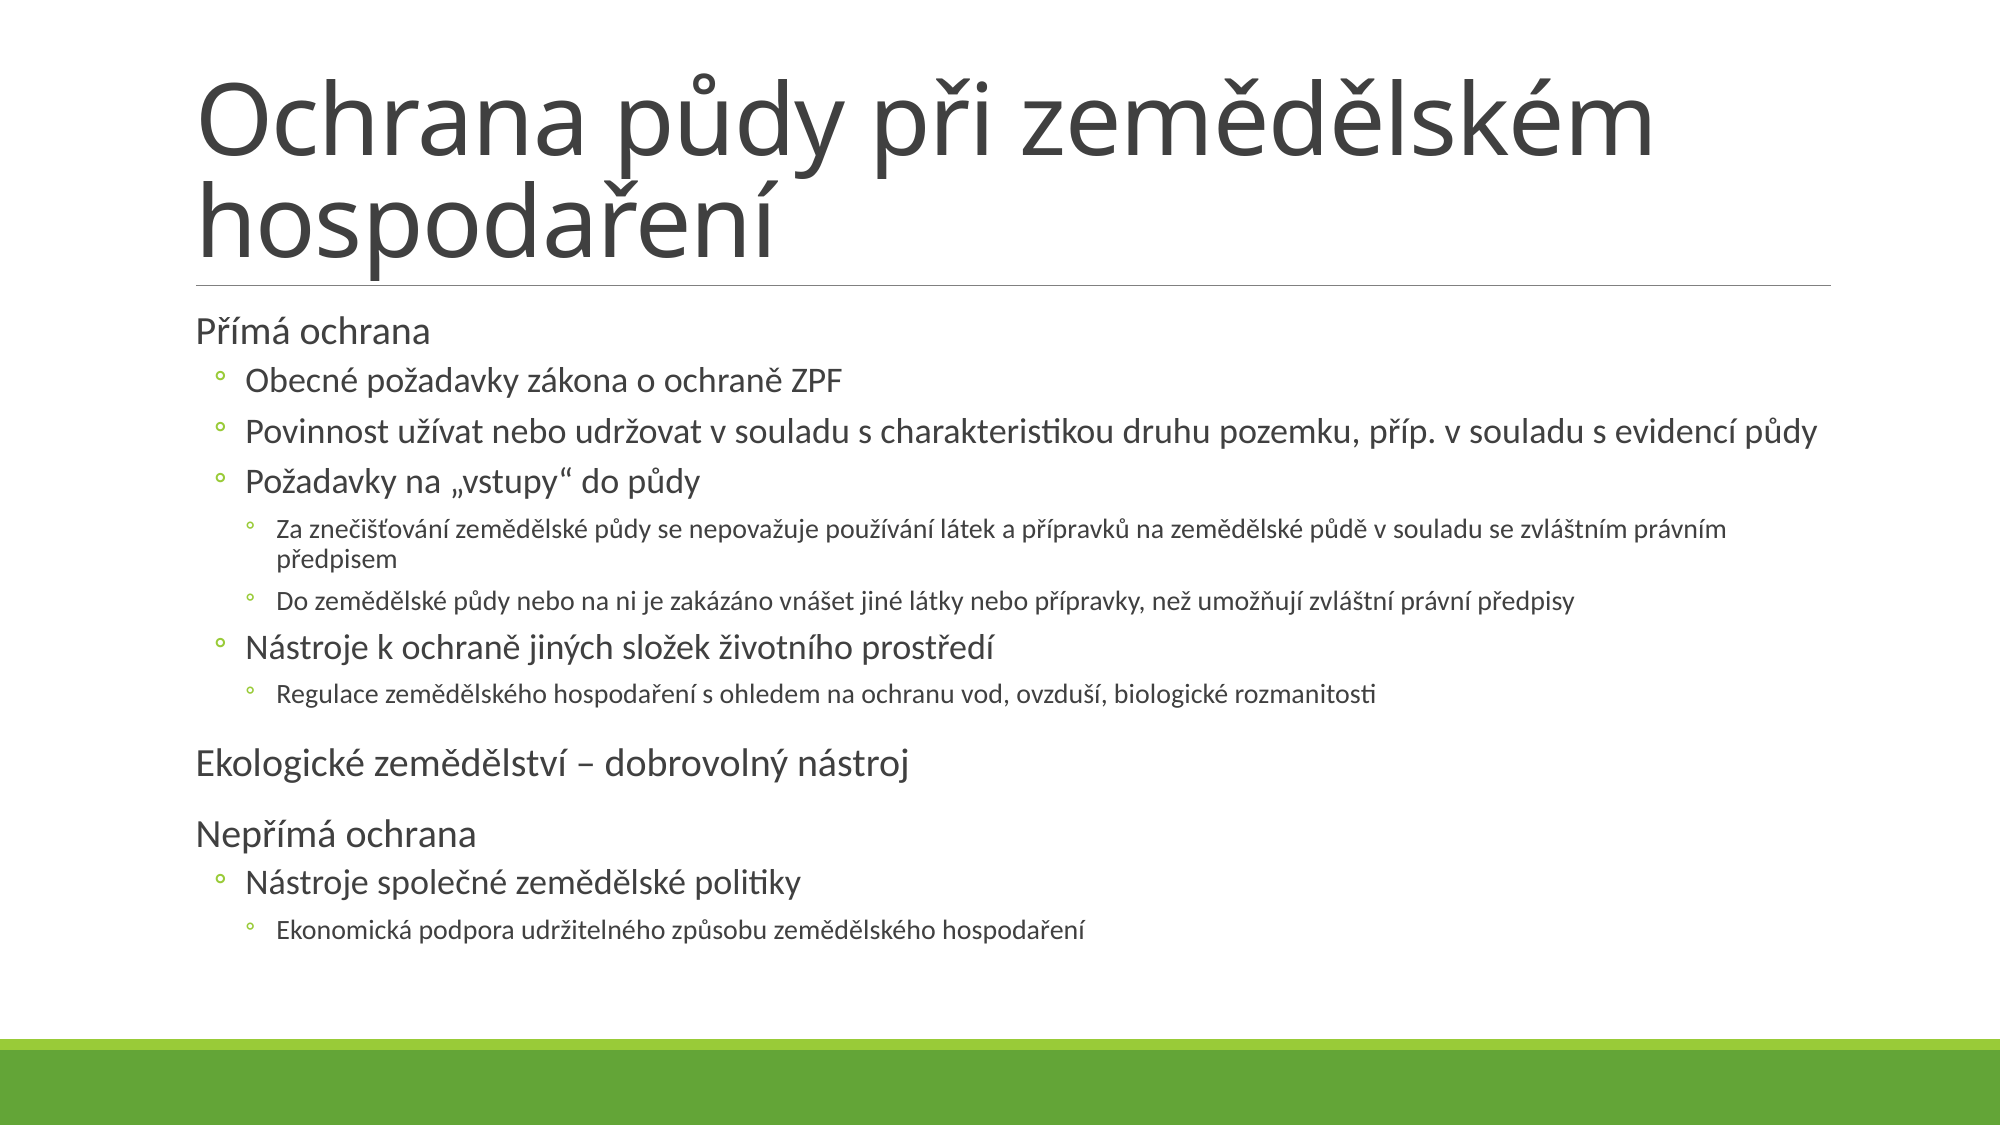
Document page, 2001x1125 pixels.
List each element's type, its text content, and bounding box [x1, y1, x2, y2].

list Přímá ochrana Obecné požadavky zákona o ochraně ZPF Povinnost užívat nebo udržovat v souladu s charakteristikou druhu pozemku, příp. v souladu s evidencí půdy Požadavky na „vstupy“ do půdy Za znečišťování zemědělské půdy se nepovažuje používání látek a přípravků na zemědělské půdě v souladu se zvláštním právním předpisem Do zemědělské půdy nebo na ni je zakázáno vnášet jiné látky nebo přípravky, než umožňují zvláštní právní předpisy Nástroje k ochraně jiných složek životního prostředí Regulace zemědělského hospodaření s ohledem na ochranu vod, ovzduší, biologické rozmanitosti Ekologické zemědělství – dobrovolný nástroj Nepřímá ochrana Nástroje společné zemědělské politiky Ekonomická podpora udržitelného způsobu zemědělského hospodaření [180, 302, 1830, 963]
title Ochrana půdy při zemědělském hospodaření [180, 47, 1830, 285]
